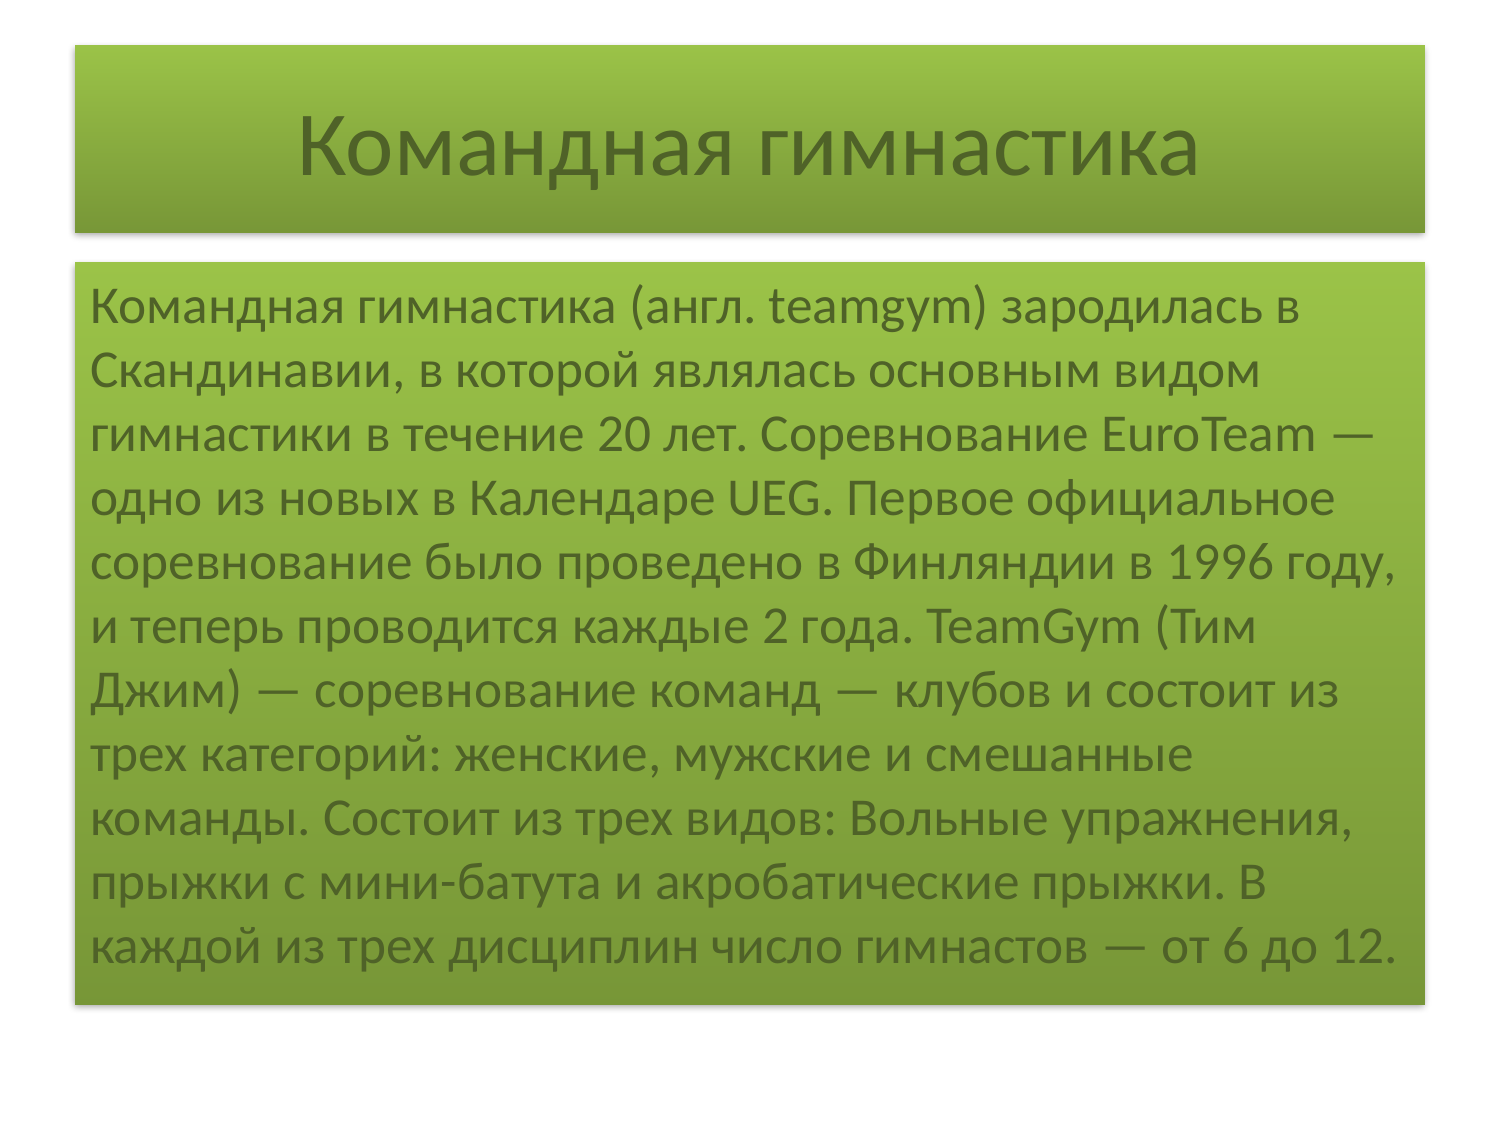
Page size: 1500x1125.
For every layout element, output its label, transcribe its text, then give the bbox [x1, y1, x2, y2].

list Командная гимнастика (англ. teamgym) зародилась в Скандинавии, в которой являлась основным видом гимнастики в течение 20 лет. Соревнование EuroTeam — одно из новых в Календаре UEG. Первое официальное соревнование было проведено в Финляндии в 1996 году, и теперь проводится каждые 2 года. TeamGym (Тим Джим) — соревнование команд — клубов и состоит из трех категорий: женские, мужские и смешанные команды. Состоит из трех видов: Вольные упражнения, прыжки с мини-батута и акробатические прыжки. В каждой из трех дисциплин число гимнастов — от 6 до 12. [75, 262, 1425, 1005]
title Командная гимнастика [75, 45, 1425, 233]
